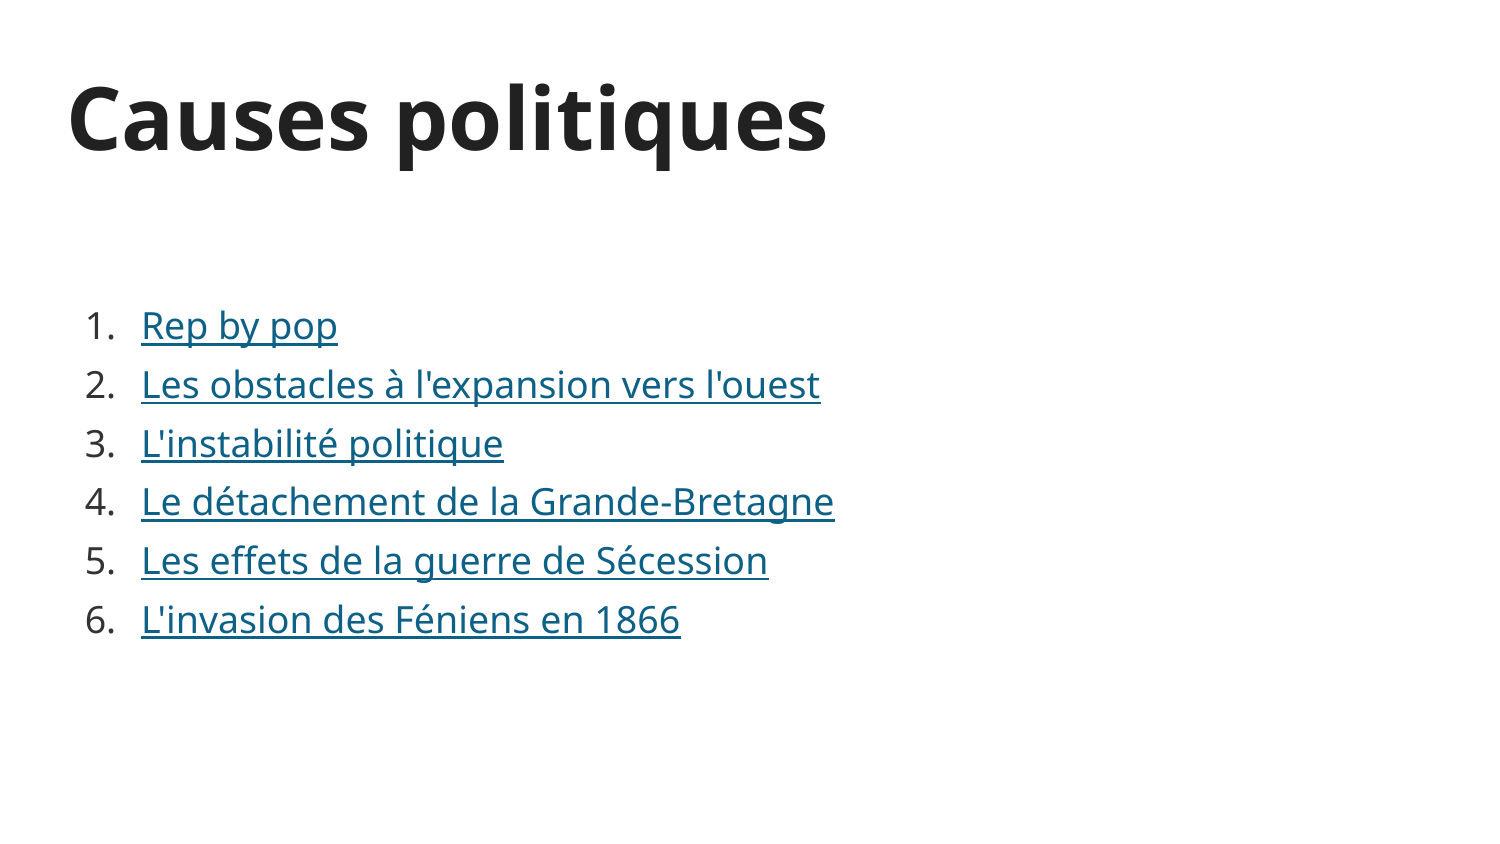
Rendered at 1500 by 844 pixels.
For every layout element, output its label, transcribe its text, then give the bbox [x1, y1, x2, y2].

title Causes politiques [51, 48, 1449, 180]
list Rep by pop Les obstacles à l'expansion vers l'ouest L'instabilité politique Le détachement de la Grande-Bretagne Les effets de la guerre de Sécession L'invasion des Féniens en 1866 [51, 201, 1449, 750]
